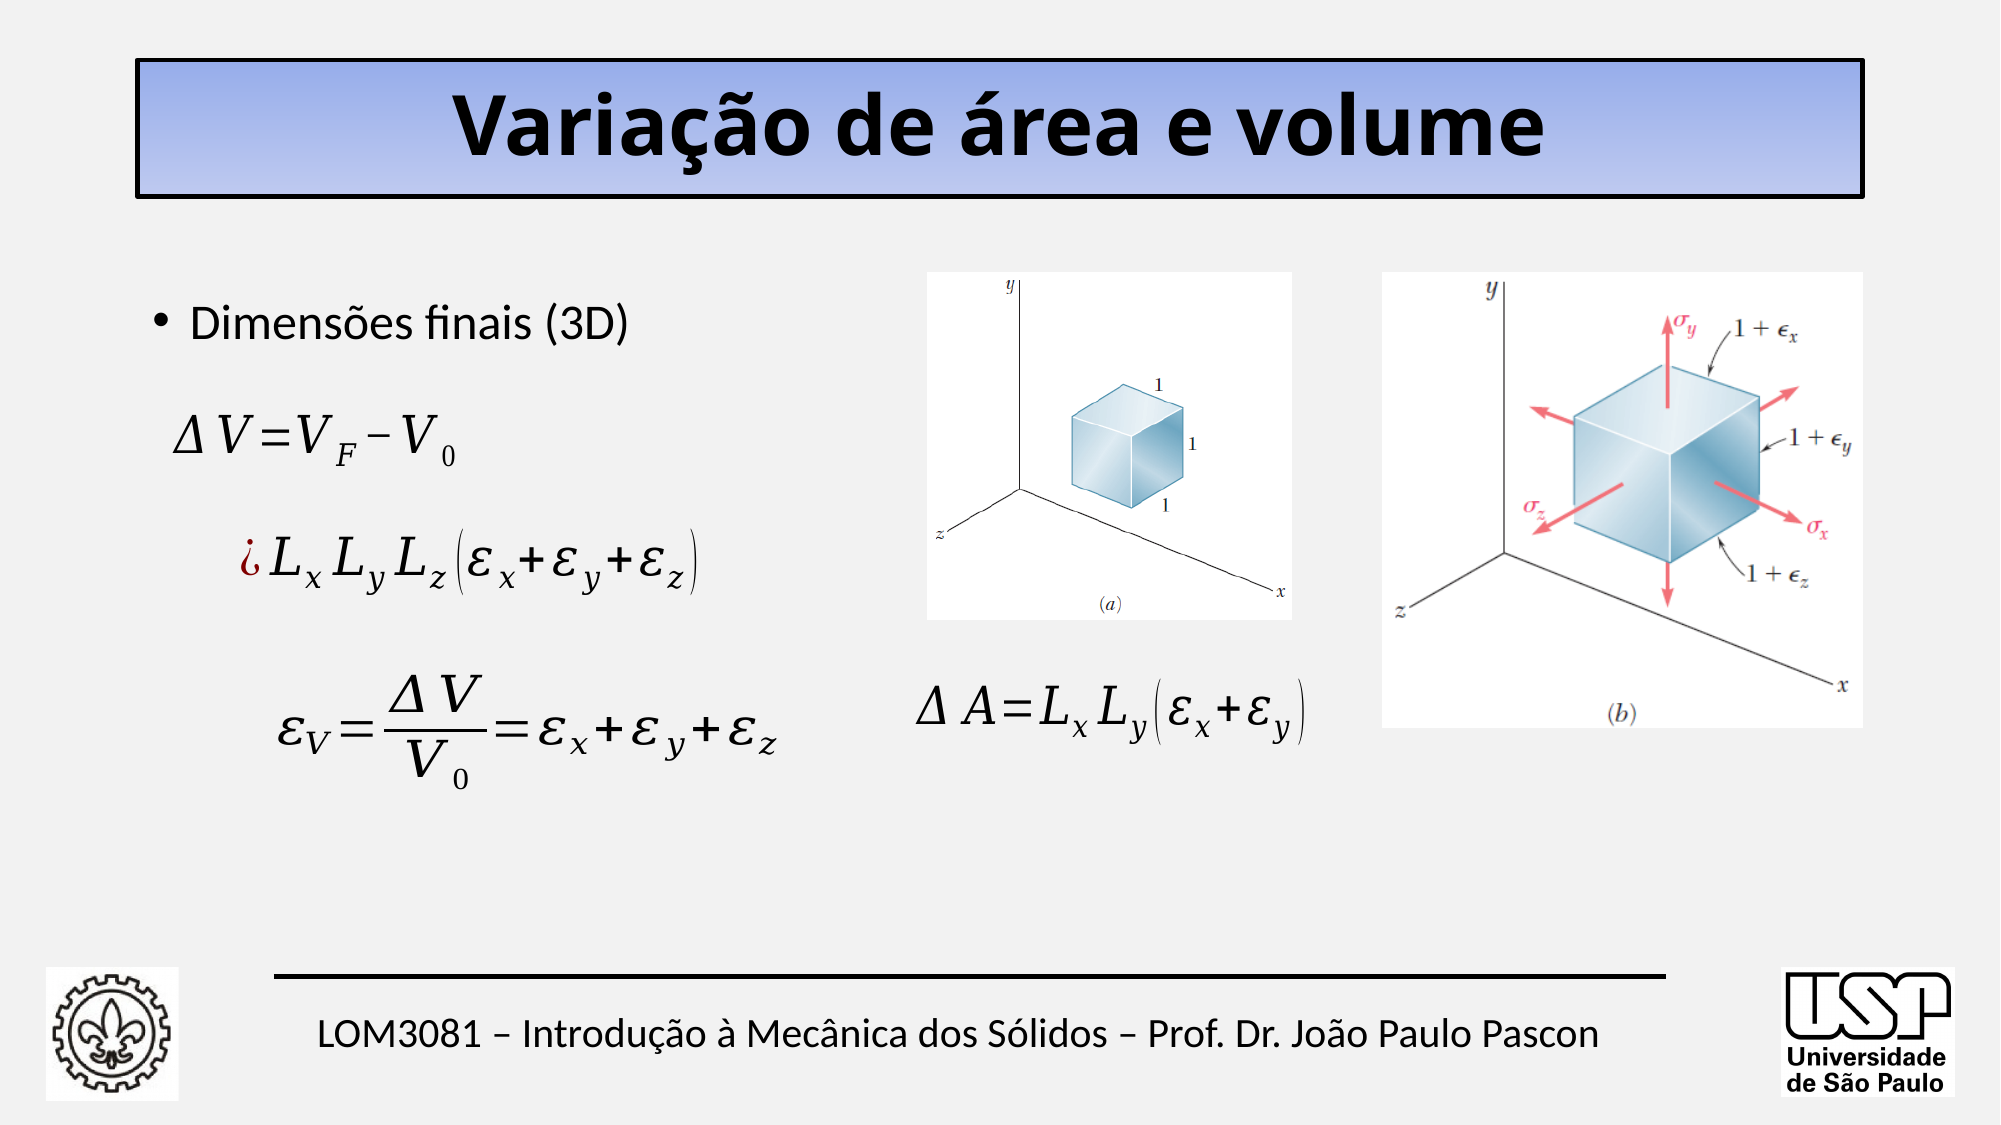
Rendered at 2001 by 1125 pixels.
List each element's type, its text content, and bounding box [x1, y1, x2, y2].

picture [45, 967, 179, 1101]
picture [1781, 967, 1955, 1097]
picture [927, 272, 1292, 620]
picture [1382, 272, 1863, 729]
title Variação de área e volume [137, 59, 1863, 197]
text_box LOM3081 – Introdução à Mecânica dos Sólidos – Prof. Dr. João Paulo Pascon [202, 998, 1716, 1064]
list Dimensões finais (3D) [137, 251, 1863, 944]
